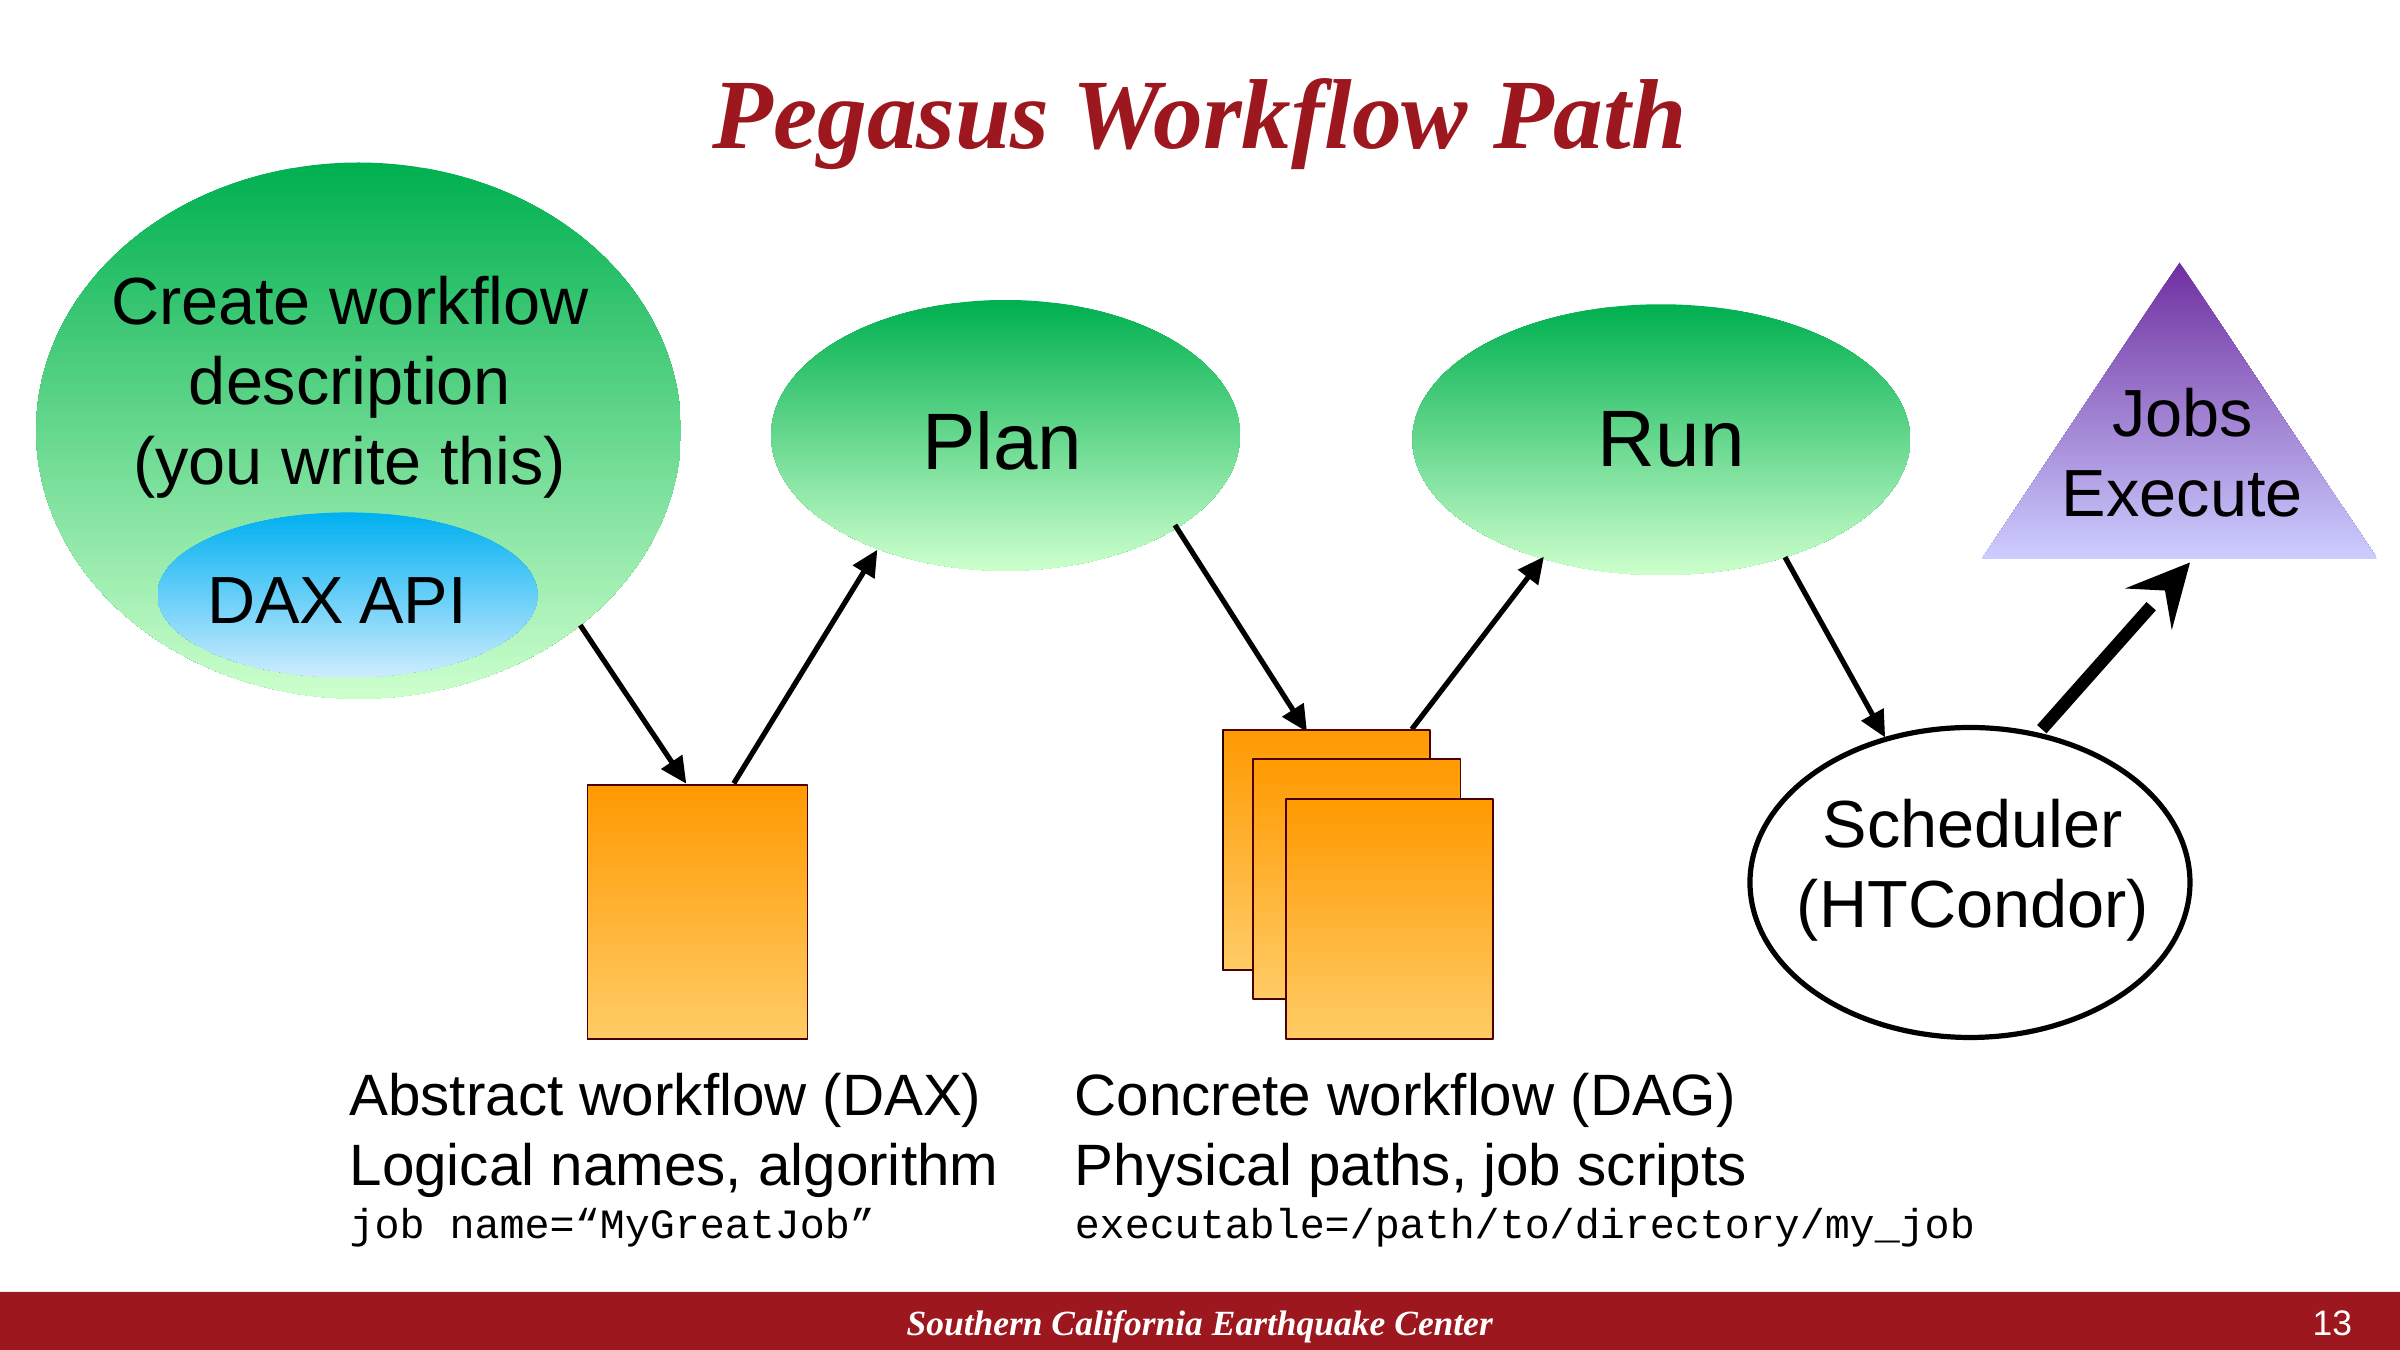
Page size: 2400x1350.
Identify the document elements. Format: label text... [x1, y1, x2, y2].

text_box [189, 512, 506, 549]
text_box [120, 180, 597, 250]
text_box [1981, 513, 2378, 559]
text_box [1411, 556, 1544, 730]
text_box [48, 505, 669, 699]
title Pegasus Workflow Path [59, 54, 2341, 180]
text_box [1222, 729, 1431, 970]
text_box Run [1421, 379, 1922, 490]
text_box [2041, 562, 2190, 730]
text_box Concrete workflow (DAG) Physical paths, job scripts executable=/path/to/directory/my_job [1059, 1049, 2000, 1255]
text_box [1749, 831, 1762, 933]
text_box Create workflow description (you write this) [0, 250, 700, 505]
text_box Scheduler (HTCondor) [1762, 773, 2183, 949]
footer Southern California Earthquake Center [794, 1285, 1606, 1350]
text_box [1771, 949, 2169, 1038]
text_box [1412, 404, 1421, 475]
text_box Plan [792, 381, 1213, 493]
text_box [1814, 727, 2126, 773]
text_box DAX API [137, 549, 537, 644]
text_box [1253, 759, 1461, 1000]
text_box [771, 299, 1240, 571]
slide_number 12 [2145, 1303, 2371, 1339]
text_box [1430, 490, 1893, 575]
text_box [580, 625, 687, 784]
text_box [2183, 843, 2191, 922]
text_box [587, 785, 808, 1040]
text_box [1744, 597, 1925, 698]
text_box [1285, 799, 1494, 1040]
text_box Abstract workflow (DAX) Logical names, algorithm job name=“MyGreatJob” [334, 1049, 1038, 1255]
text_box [1174, 524, 1307, 732]
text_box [733, 549, 878, 784]
text_box [194, 644, 501, 678]
text_box Jobs Execute [2012, 362, 2353, 538]
text_box [2113, 262, 2246, 362]
text_box [1438, 304, 1884, 379]
